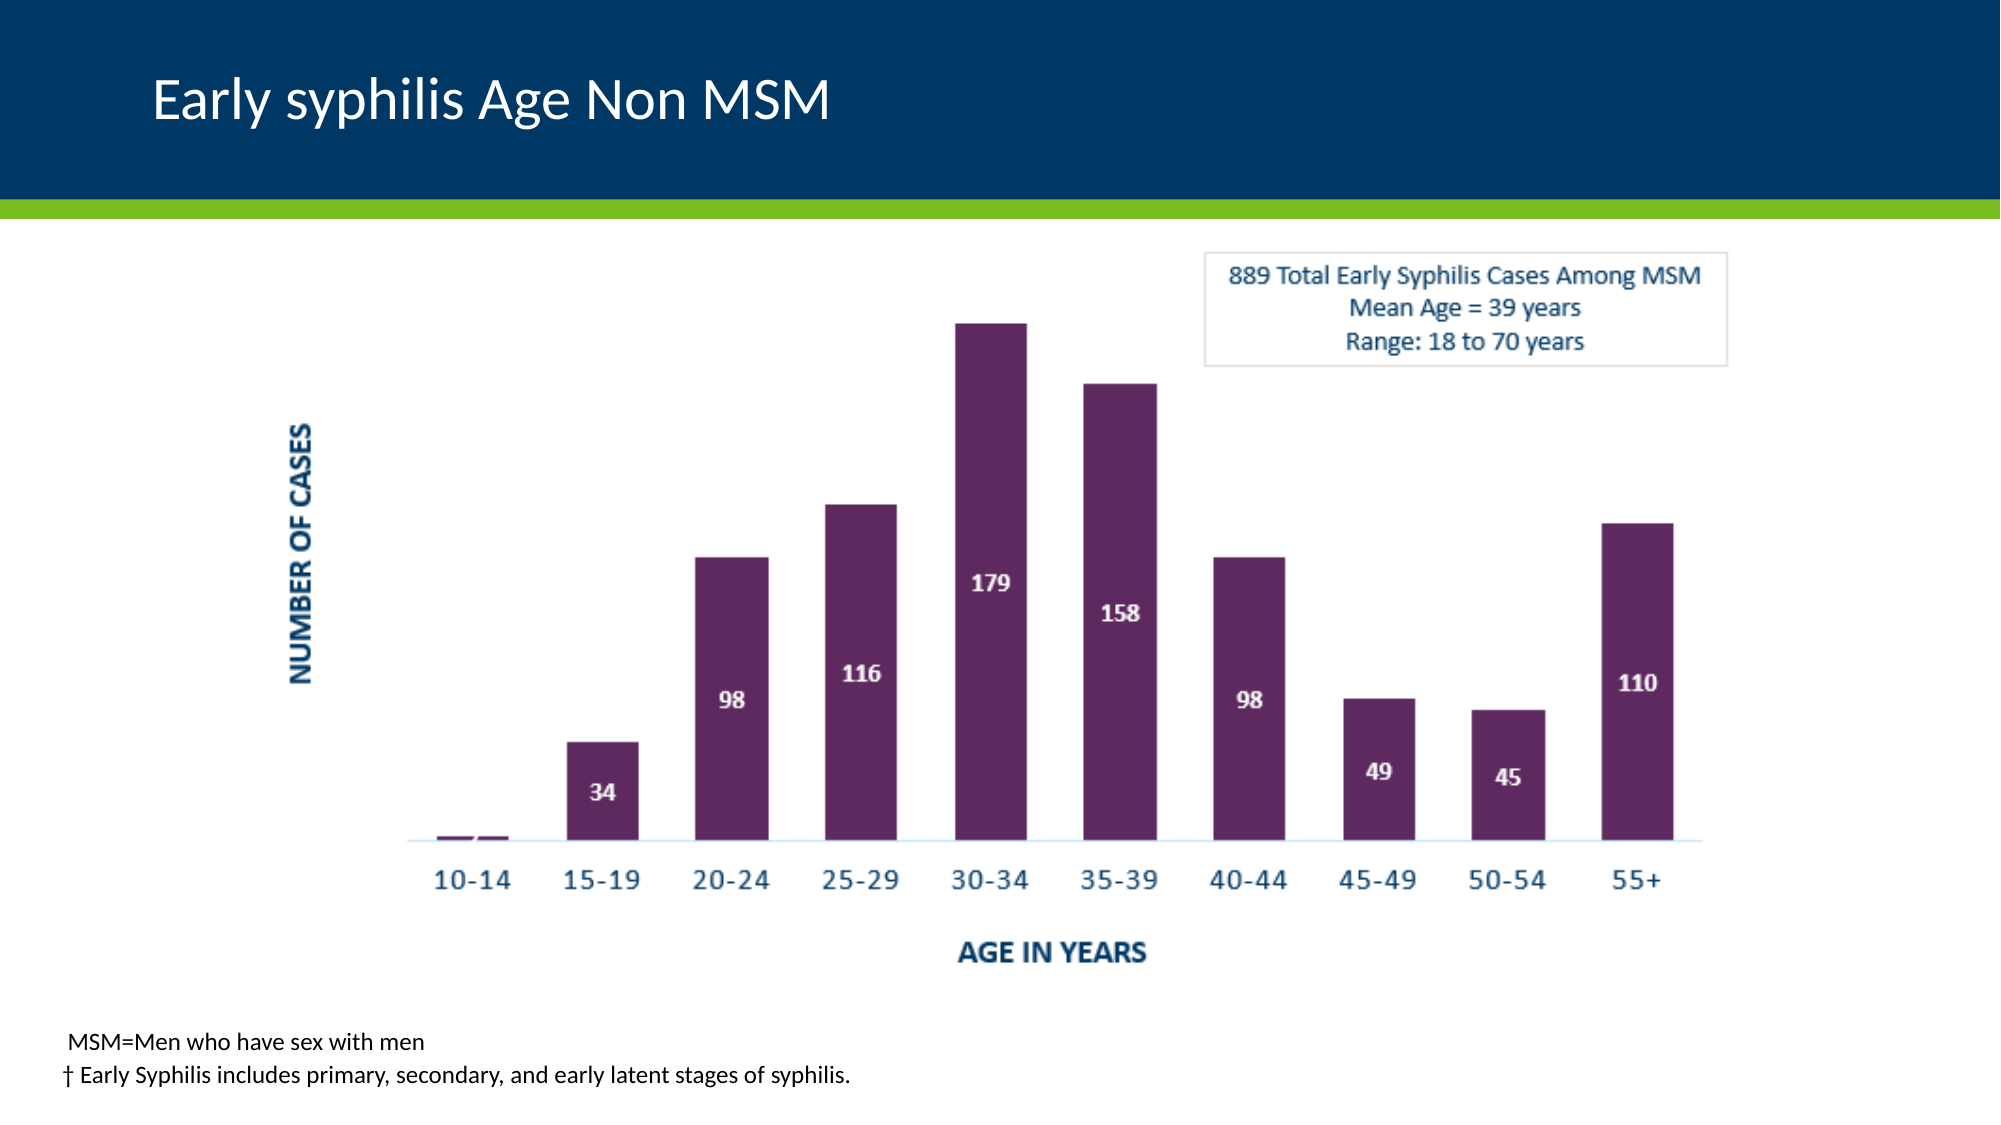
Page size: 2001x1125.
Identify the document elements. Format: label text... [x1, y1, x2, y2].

text_box MSM=Men who have sex with men † Early Syphilis includes primary, secondary, and early latent stages of syphilis. [47, 1025, 1023, 1095]
title Early syphilis Age Non MSM [137, 24, 1863, 175]
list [264, 241, 1736, 980]
